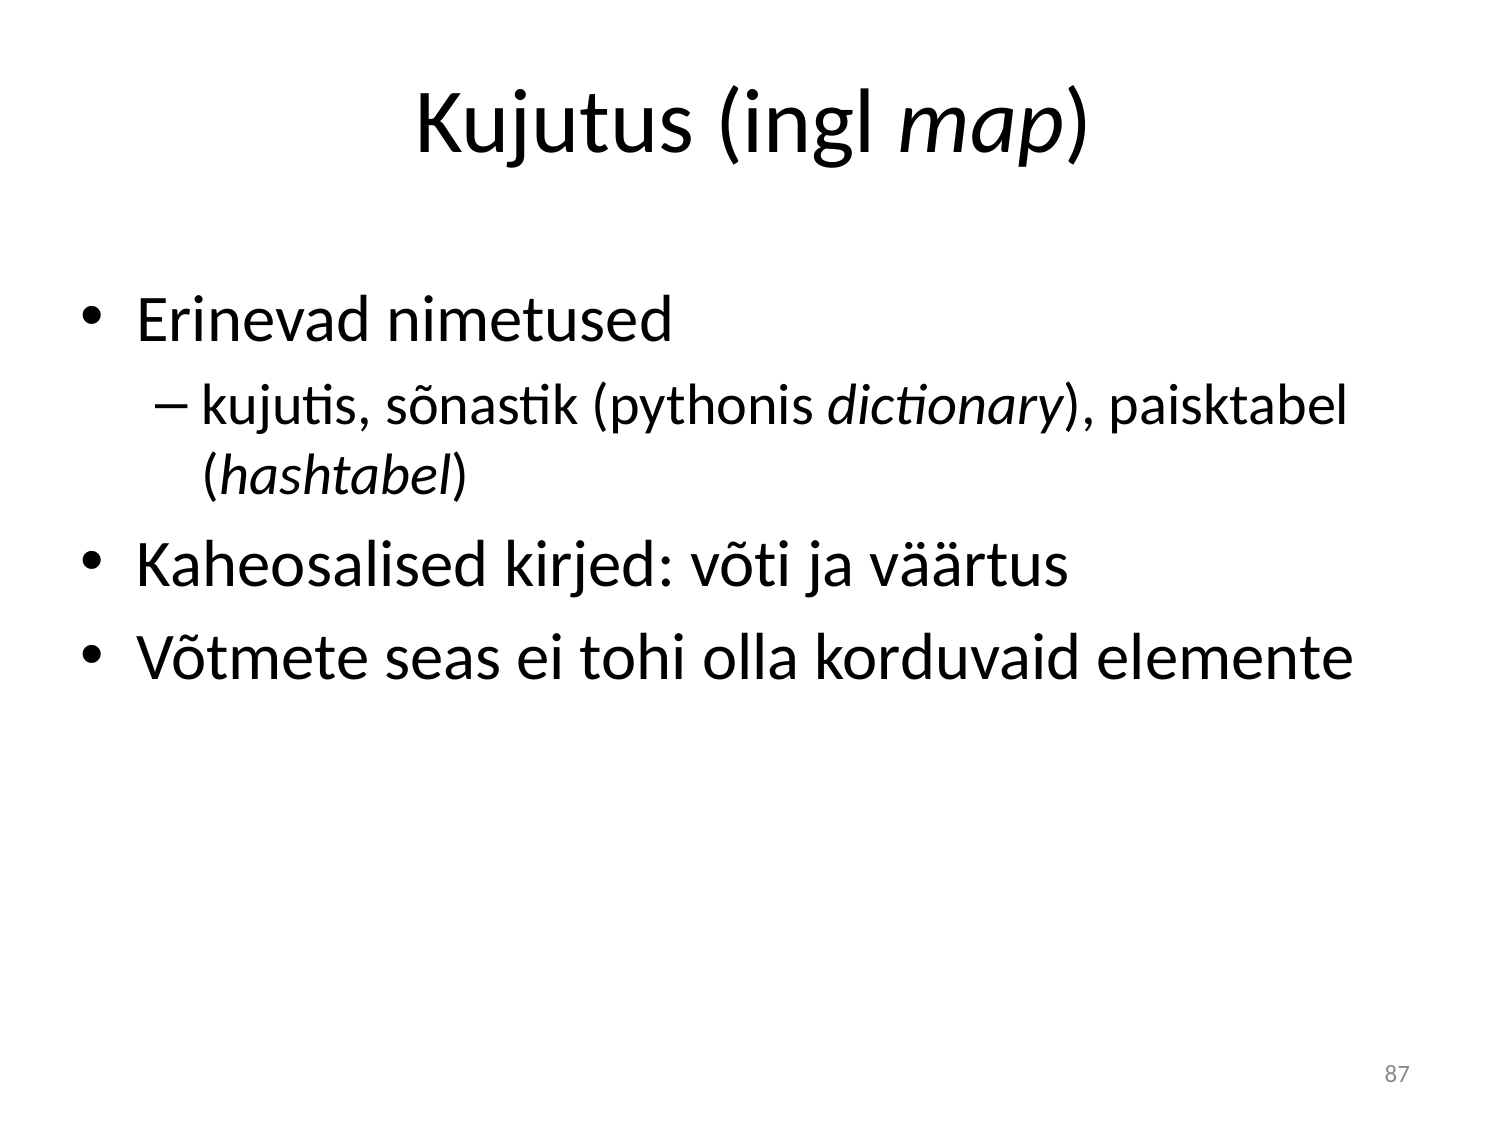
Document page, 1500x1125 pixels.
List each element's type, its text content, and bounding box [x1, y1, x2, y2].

title Kujutus (ingl map) [78, 38, 1429, 193]
slide_number 87 [1074, 1042, 1425, 1103]
list Erinevad nimetused kujutis, sõnastik (pythonis dictionary), paisktabel (hashtabel) Kaheosalised kirjed: võti ja väärtus Võtmete seas ei tohi olla korduvaid elemente [64, 267, 1415, 894]
